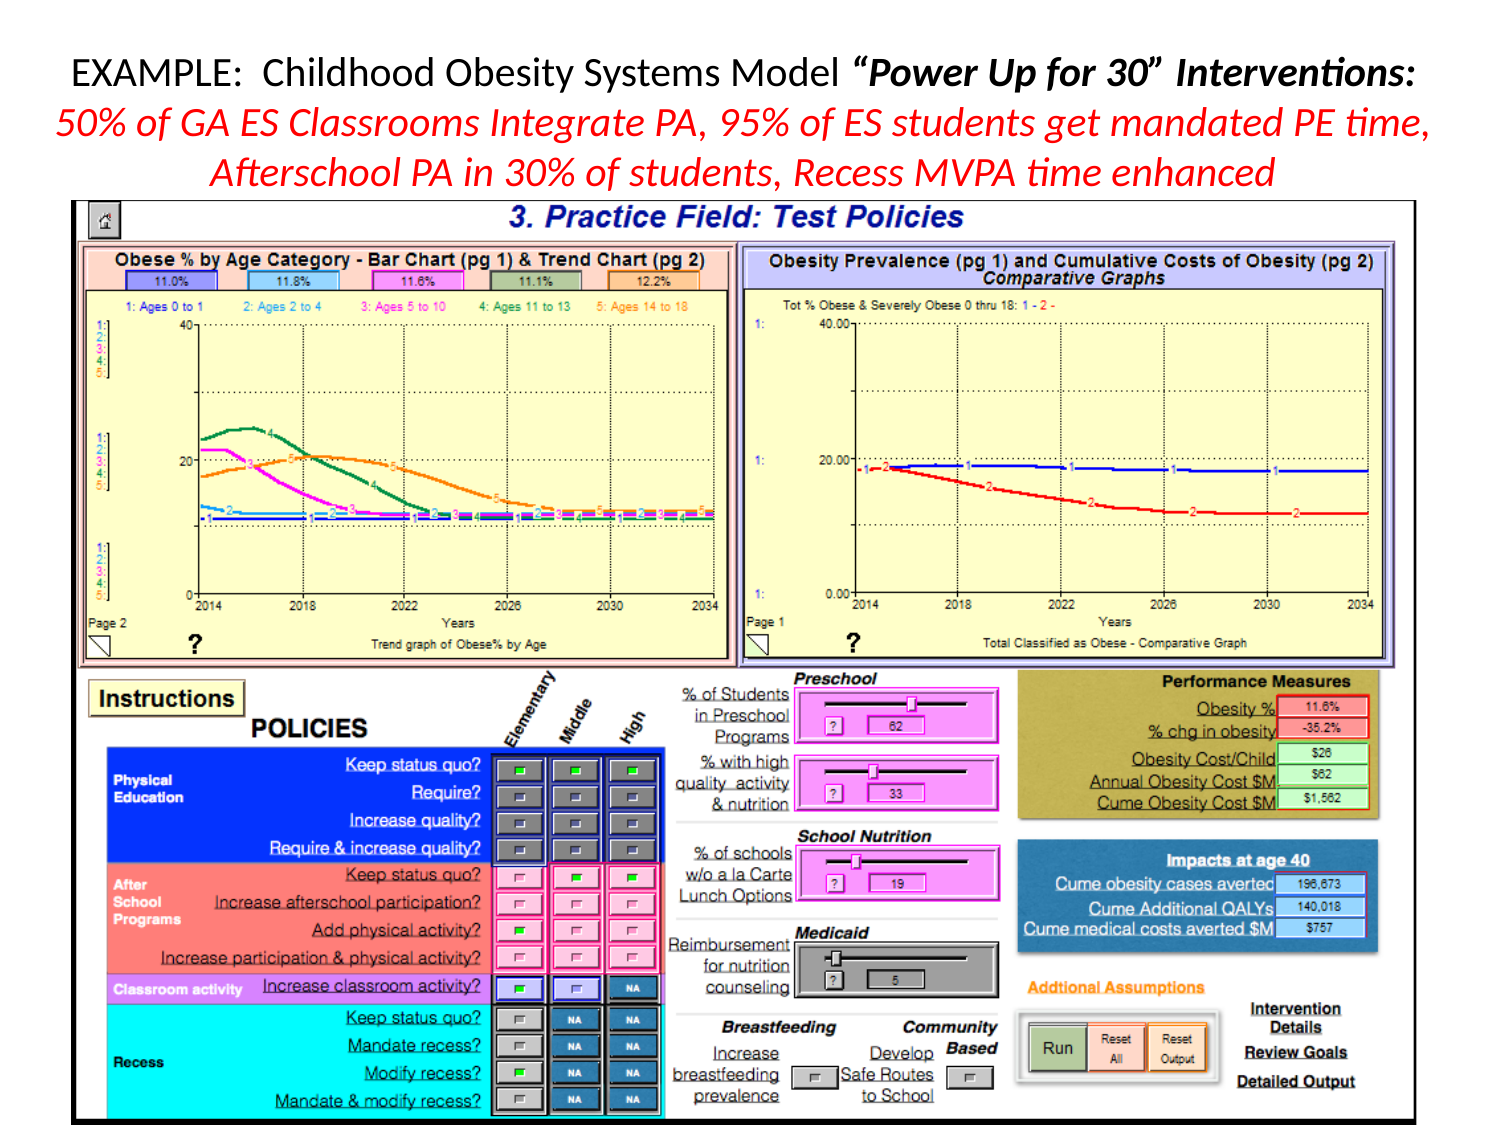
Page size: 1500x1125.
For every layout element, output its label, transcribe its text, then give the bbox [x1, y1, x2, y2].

picture [70, 199, 1417, 1125]
text_box EXAMPLE: Childhood Obesity Systems Model “Power Up for 30” Interventions: 50% of GA ES Classrooms Integrate PA, 95% of ES students get mandated PE time, Afterschool PA in 30% of students, Recess MVPA time enhanced [24, 37, 1463, 221]
